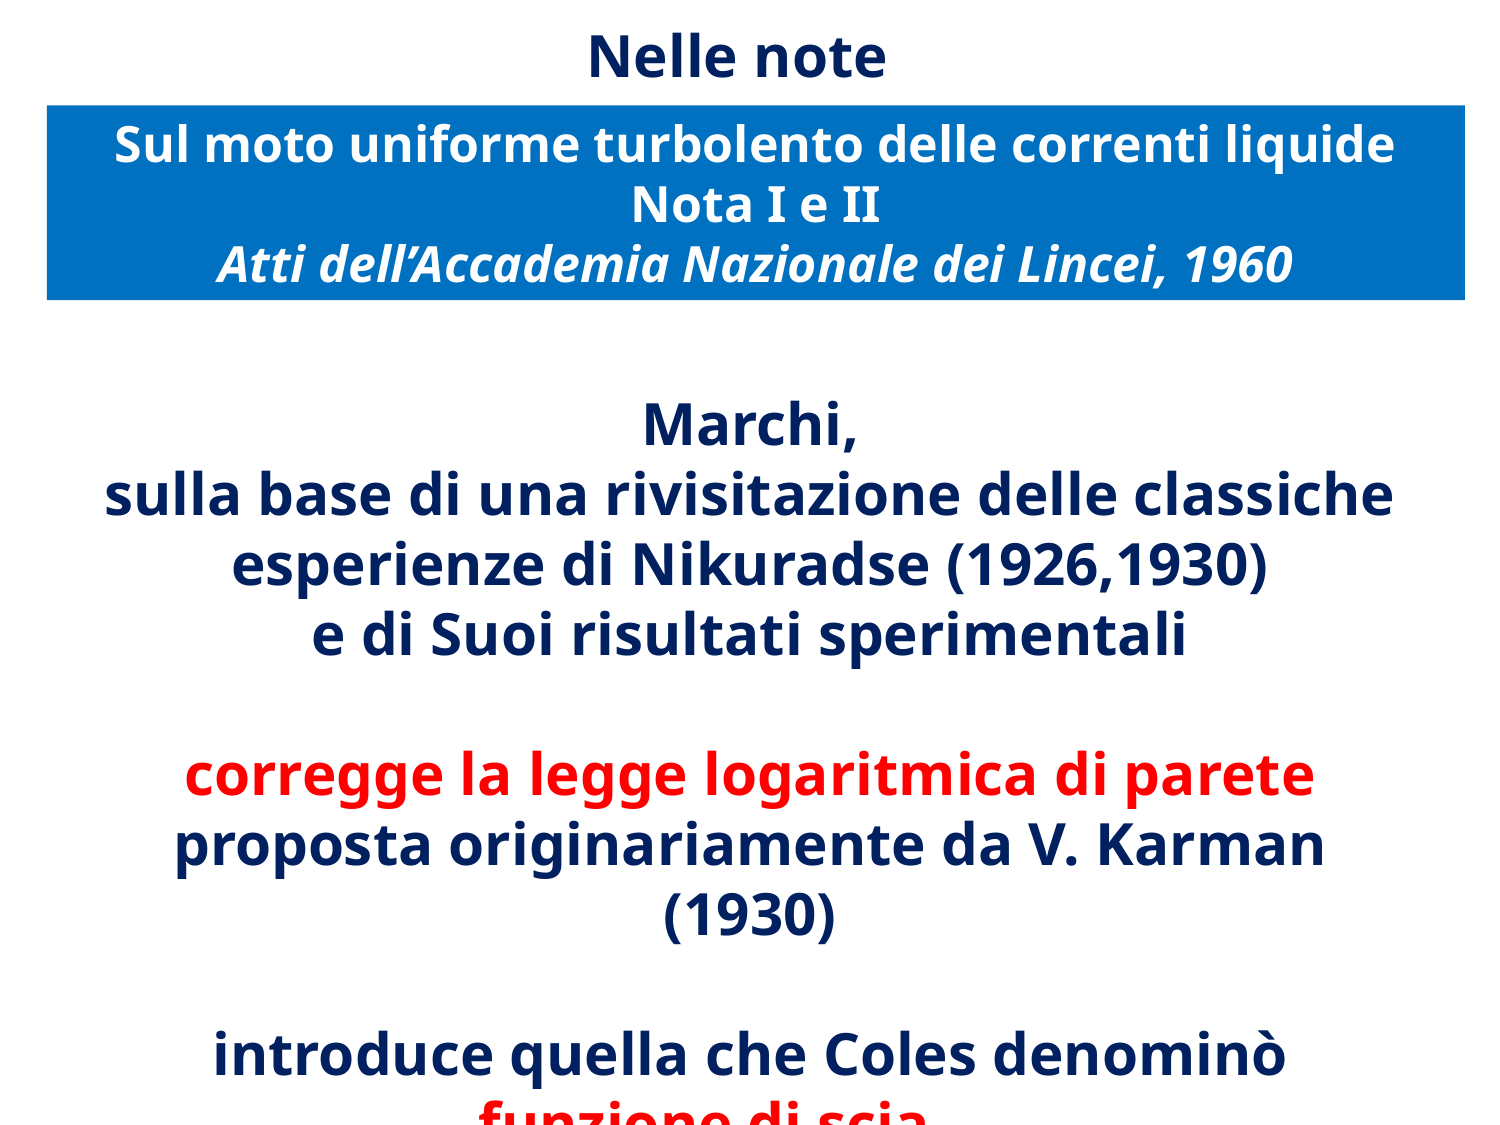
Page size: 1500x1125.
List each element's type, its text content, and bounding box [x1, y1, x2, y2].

text_box Sul moto uniforme turbolento delle correnti liquide Nota I e II Atti dell’Accademia Nazionale dei Lincei, 1960 [46, 105, 1465, 301]
text_box Marchi, sulla base di una rivisitazione delle classiche esperienze di Nikuradse (1926,1930) e di Suoi risultati sperimentali corregge la legge logaritmica di parete proposta originariamente da V. Karman (1930) introduce quella che Coles denominò funzione di scia [70, 379, 1430, 1125]
text_box Nelle note [256, 11, 1219, 97]
